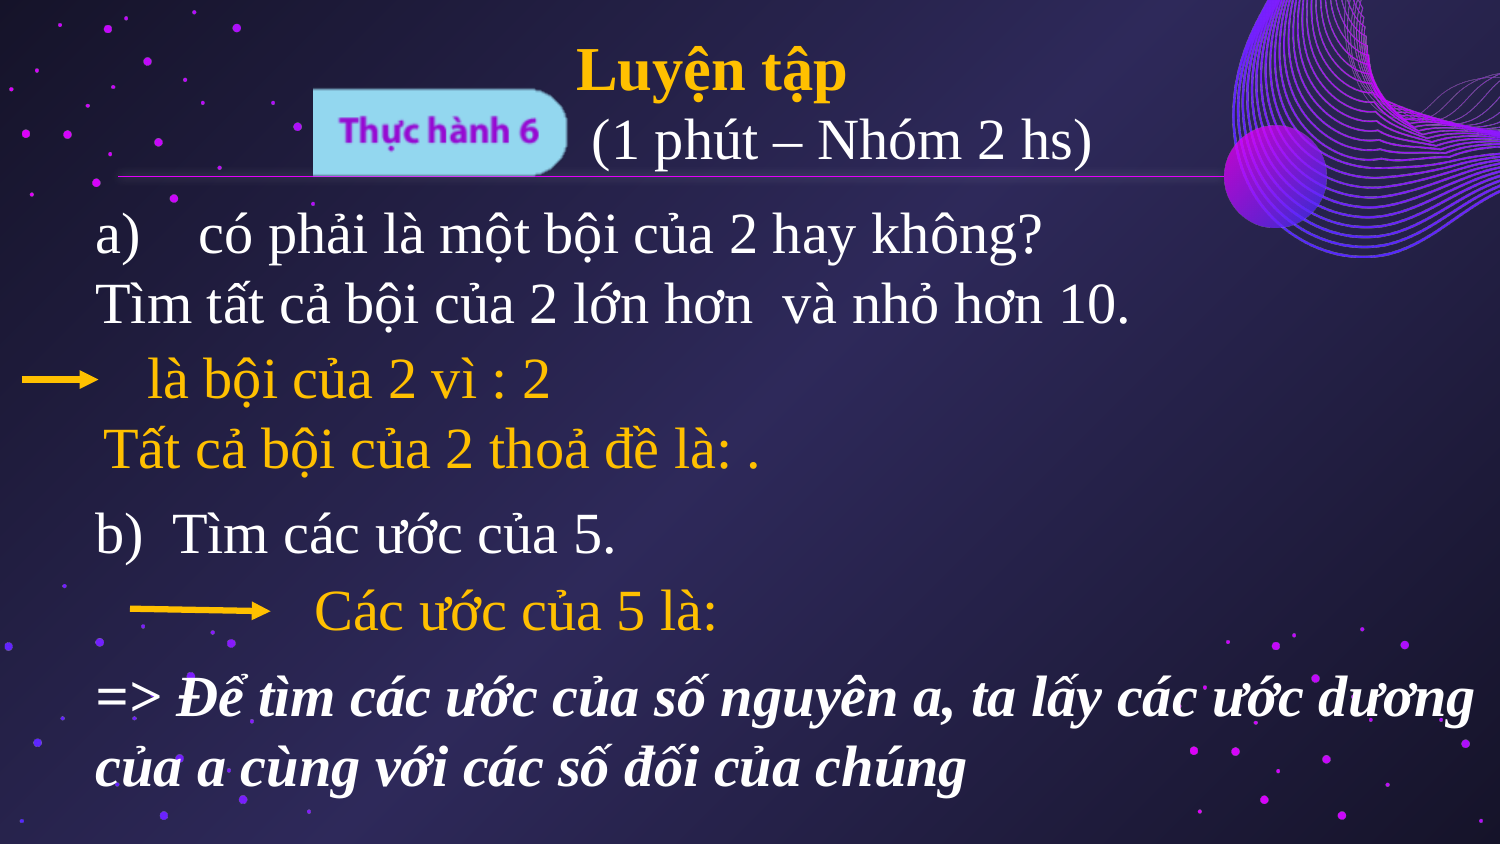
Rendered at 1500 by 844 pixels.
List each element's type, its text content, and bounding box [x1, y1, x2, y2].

text_box (1 phút – Nhóm 2 hs) [580, 94, 1137, 180]
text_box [129, 608, 271, 612]
picture [1177, 806, 1483, 823]
picture [4, 584, 311, 823]
picture [1224, 0, 1500, 258]
text_box => Để tìm các ước của số nguyên a, ta lấy các ước dương của a cùng với các số đối của chúng [80, 650, 1500, 806]
title Luyện tập [80, 13, 1345, 107]
text_box b) Tìm các ước của 5. [80, 487, 1293, 573]
picture [9, 10, 575, 206]
picture [1177, 627, 1483, 650]
